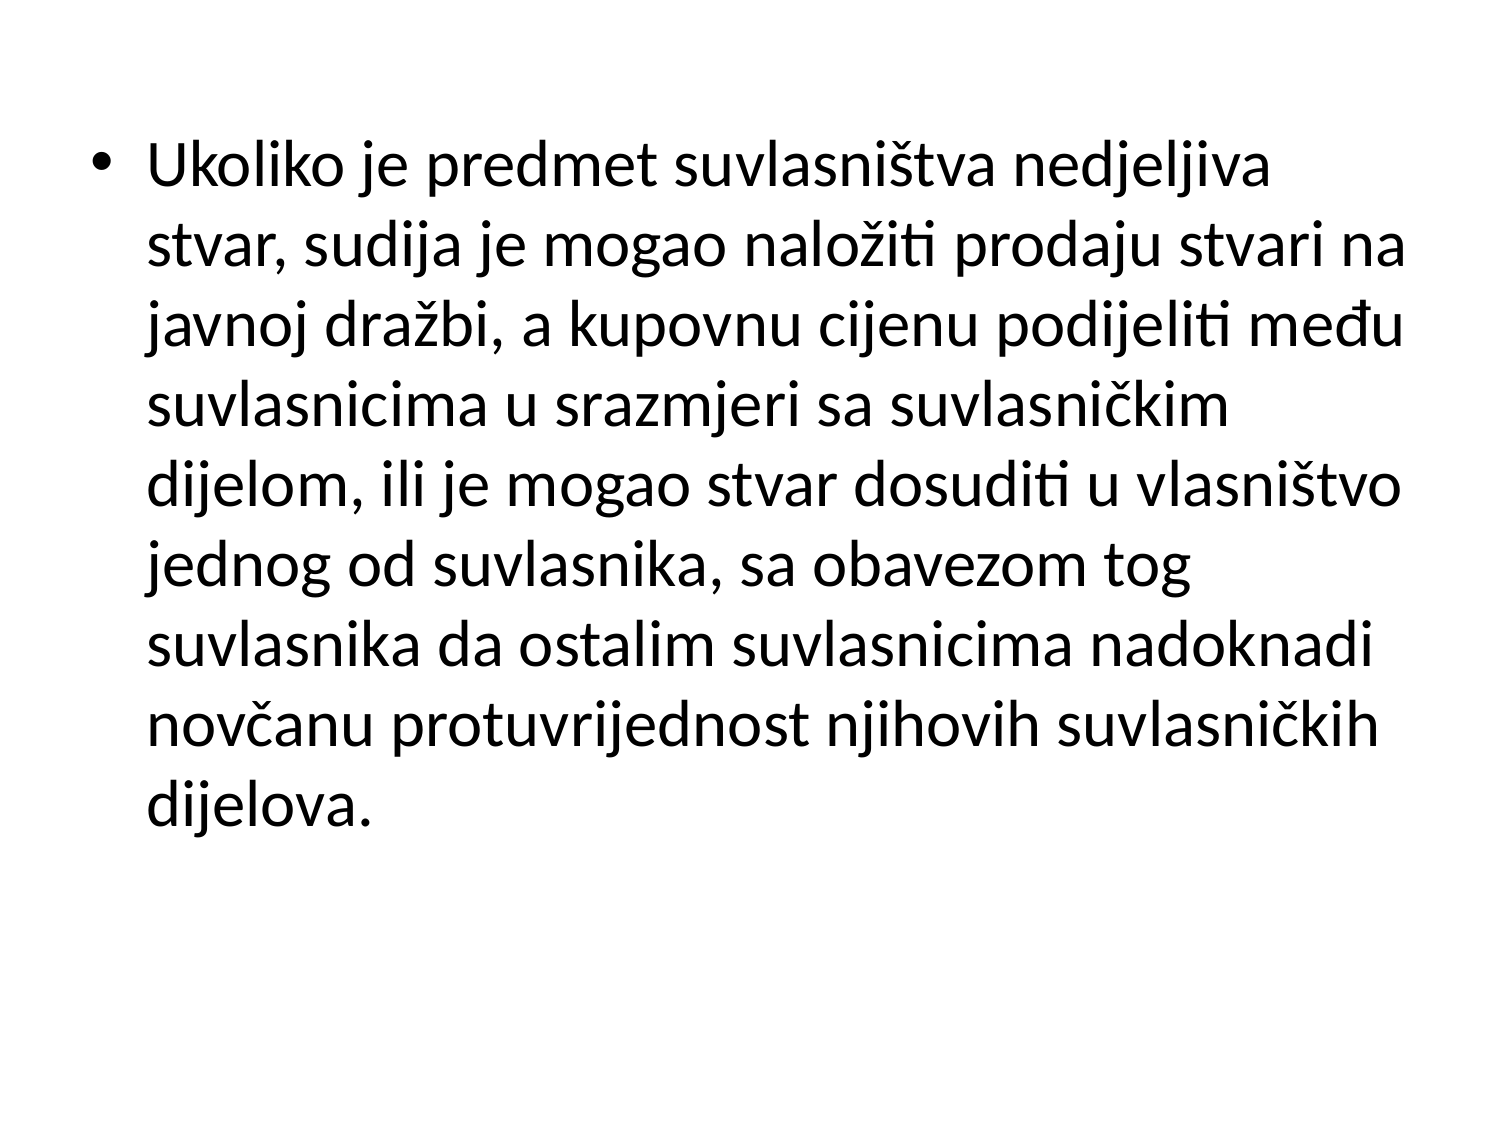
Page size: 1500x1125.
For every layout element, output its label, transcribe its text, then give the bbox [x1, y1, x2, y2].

list Ukoliko je predmet suvlasništva nedjeljiva stvar, sudija je mogao naložiti prodaju stvari na javnoj dražbi, a kupovnu cijenu podijeliti među suvlasnicima u srazmjeri sa suvlasničkim dijelom, ili je mogao stvar dosuditi u vlasništvo jednog od suvlasnika, sa obavezom tog suvlasnika da ostalim suvlasnicima nadoknadi novčanu protuvrijednost njihovih suvlasničkih dijelova. [75, 112, 1425, 1005]
